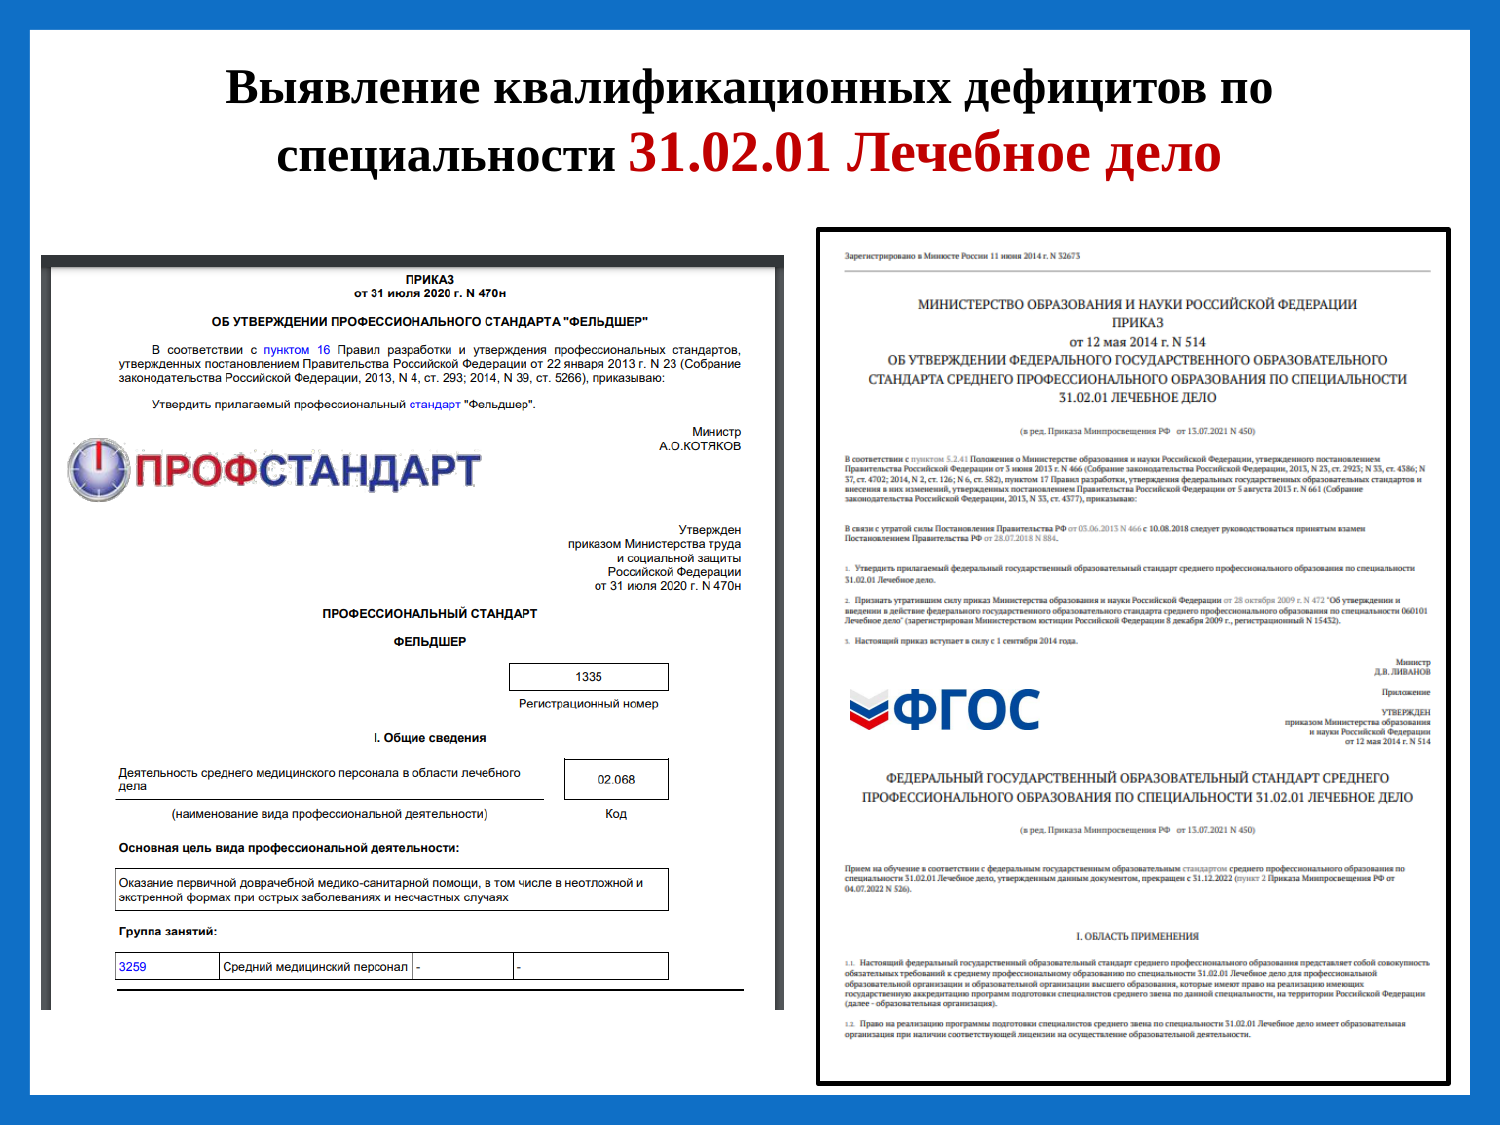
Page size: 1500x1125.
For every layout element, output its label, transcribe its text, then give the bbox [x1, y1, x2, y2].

text_box Выявление квалификационных дефицитов по специальности 31.02.01 Лечебное дело [53, 46, 1447, 191]
picture [40, 254, 784, 1010]
picture [820, 231, 1447, 1082]
